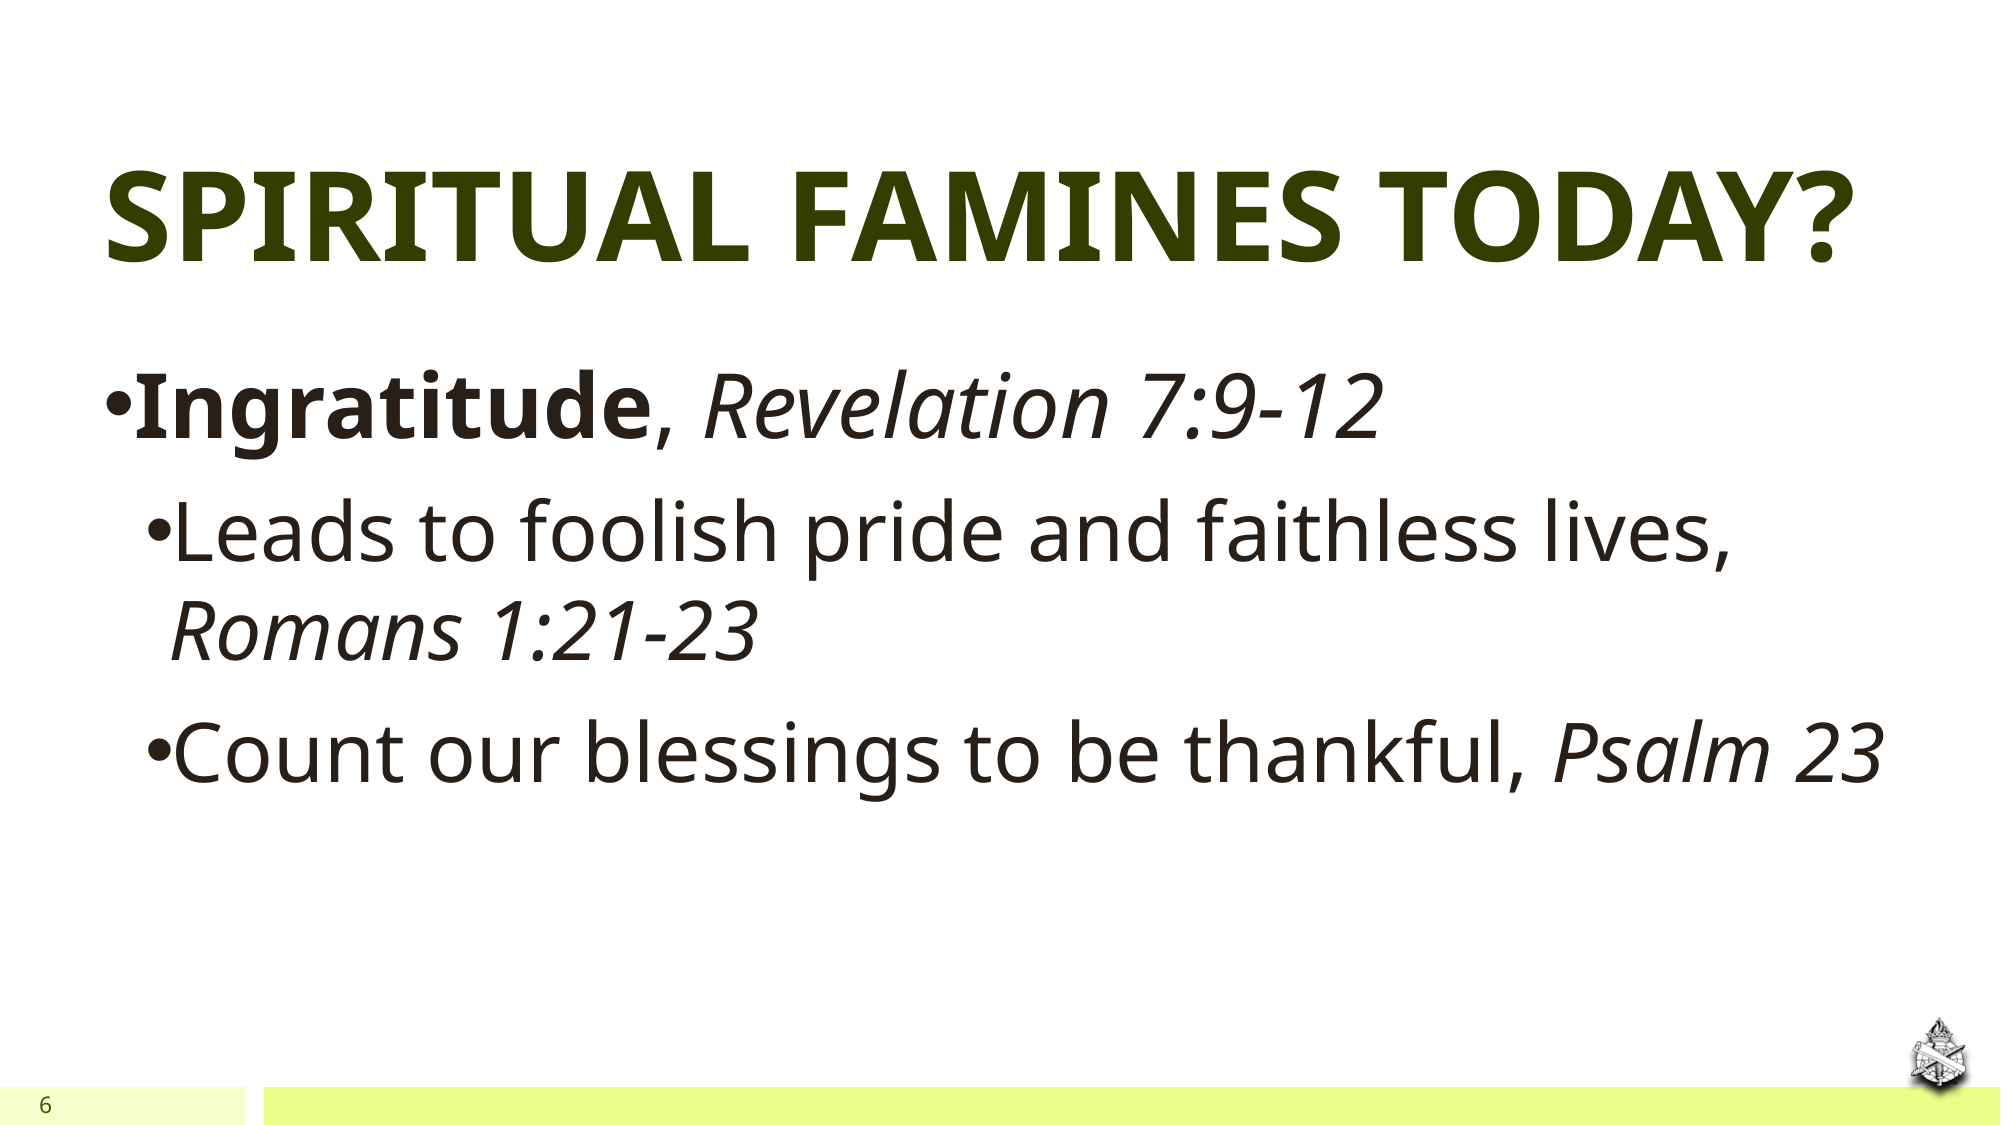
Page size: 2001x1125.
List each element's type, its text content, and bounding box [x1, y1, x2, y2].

title Spiritual Famines Today? [88, 90, 1967, 294]
list Ingratitude, Revelation 7:9-12 Leads to foolish pride and faithless lives, Romans 1:21-23 Count our blessings to be thankful, Psalm 23 [88, 341, 1911, 898]
slide_number 6 [0, 1087, 68, 1125]
picture [1910, 1017, 1967, 1088]
